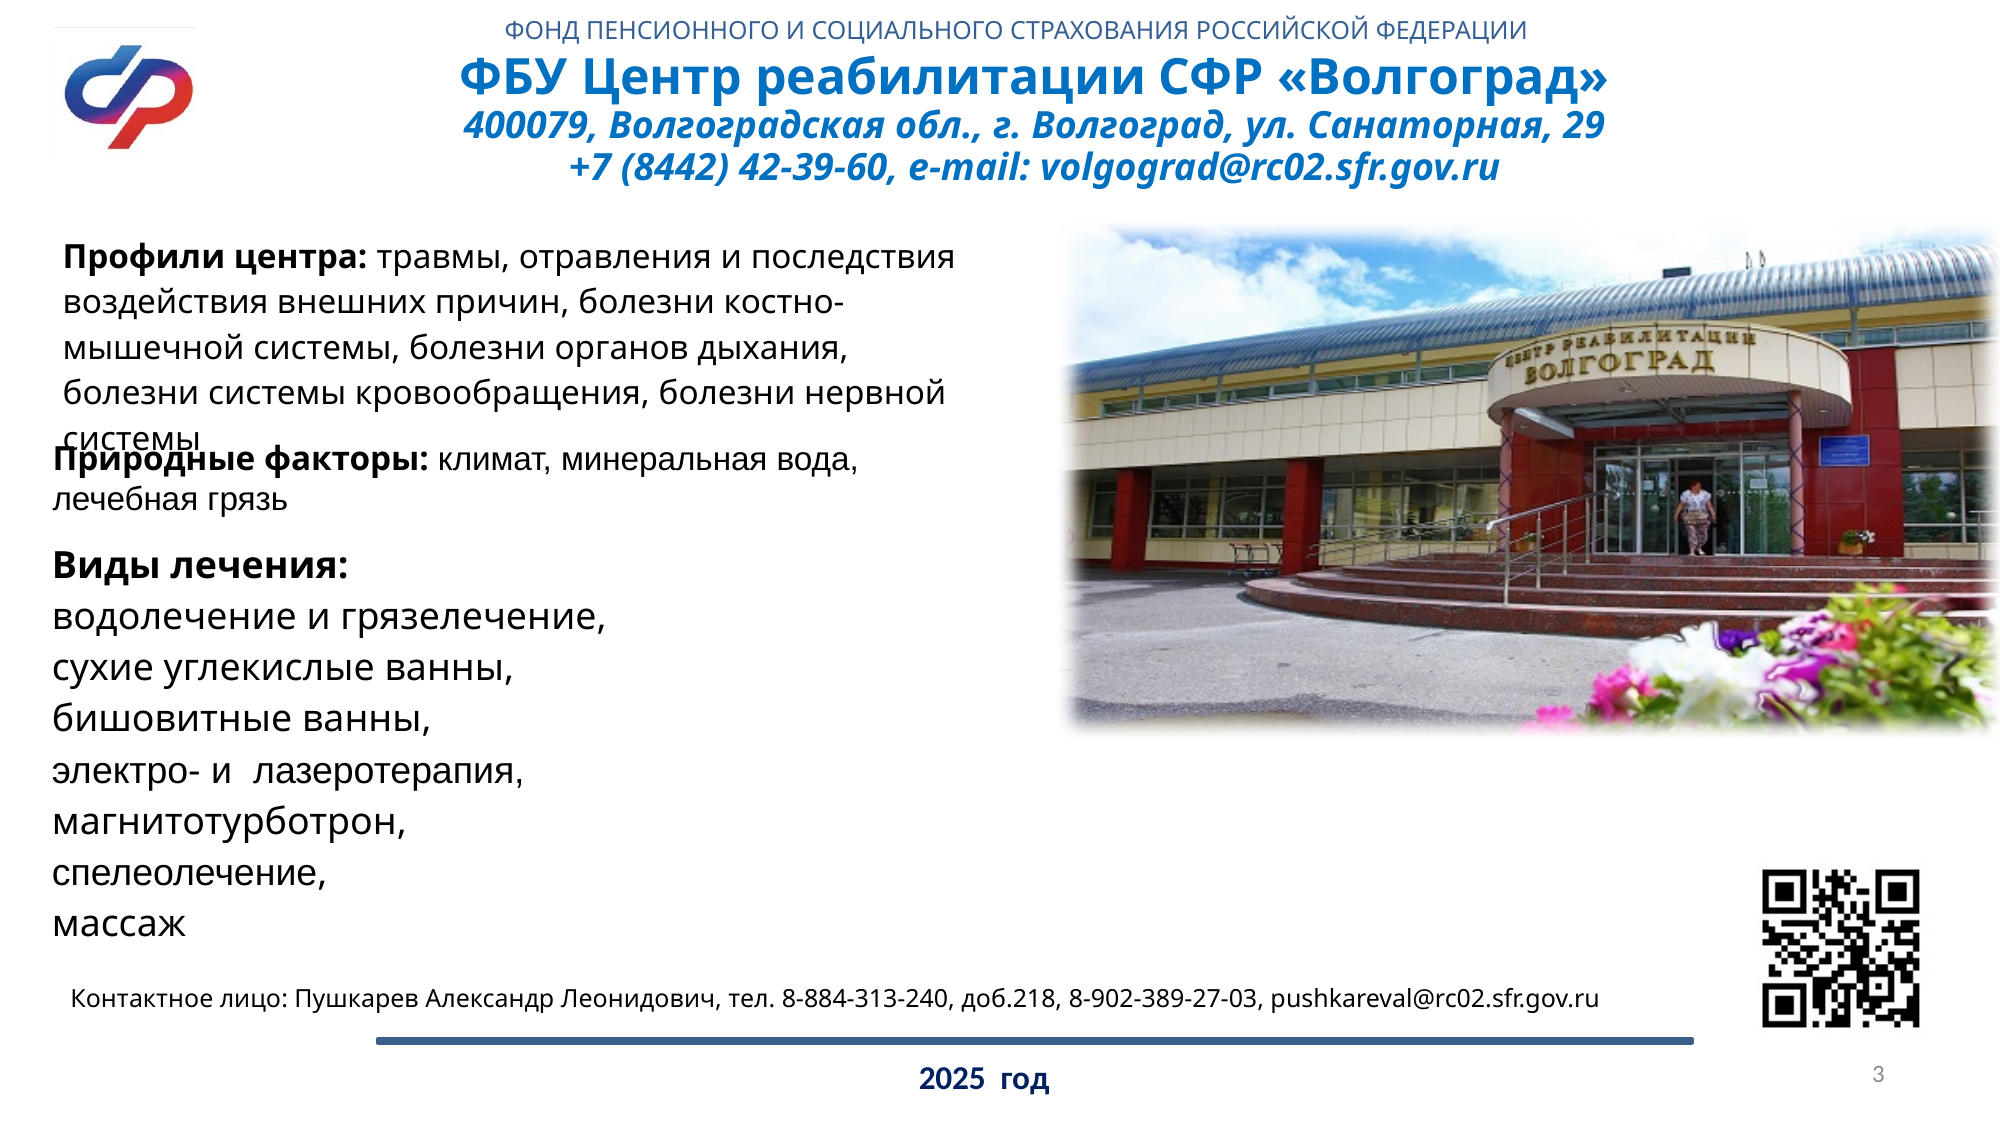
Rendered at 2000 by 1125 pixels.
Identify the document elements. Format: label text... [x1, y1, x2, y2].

slide_number 3 [1433, 1042, 1900, 1103]
picture [1056, 220, 2000, 740]
text_box Виды лечения: водолечение и грязелечение, сухие углекислые ванны, бишовитные ванны, электро- и лазеротерапия, магнитотурботрон, спелеолечение, массаж [37, 527, 632, 952]
text_box Профили центра: травмы, отравления и последствия воздействия внешних причин, болезни костно-мышечной системы, болезни органов дыхания, болезни системы кровообращения, болезни нервной системы [47, 222, 992, 429]
picture [54, 26, 197, 166]
text_box Контактное лицо: Пушкарев Александр Леонидович, тел. 8-884-313-240, доб.218, 8-902-389-27-03, pushkareval@rc02.sfr.gov.ru [55, 956, 1639, 1023]
text_box [376, 1037, 1694, 1045]
picture [1754, 862, 1929, 1034]
text_box ФОНД пенсионного и СОЦИАЛЬНОГО СТРАХОВАНИЯ РОССИЙСКОЙ ФЕДЕРАЦИИ [149, 7, 1885, 52]
text_box 2025 год [0, 1048, 1969, 1125]
text_box Природные факторы: климат, минеральная вода, лечебная грязь [37, 429, 1037, 525]
subtitle ФБУ Центр реабилитации СФР «Волгоград» 400079, Волгоградская обл., г. Волгоград, ул. Санаторная, 29 +7 (8442) 42-39-60, e-mail: volgograd@rc02.sfr.gov.ru [353, 54, 1717, 197]
